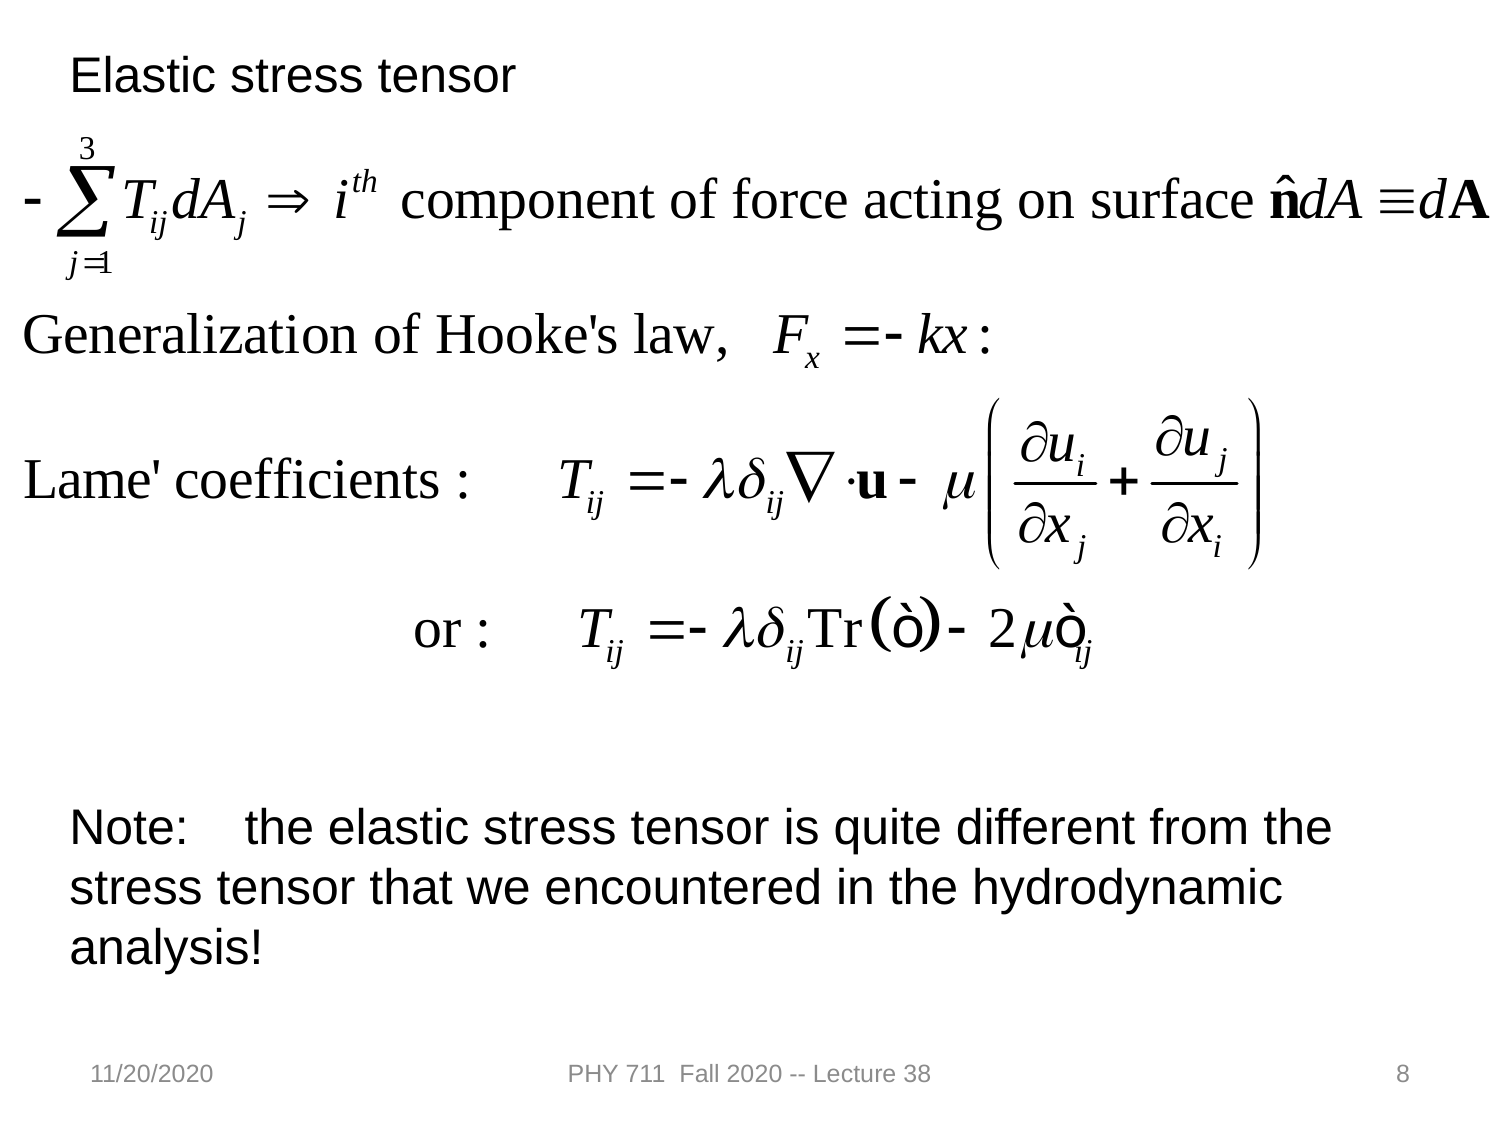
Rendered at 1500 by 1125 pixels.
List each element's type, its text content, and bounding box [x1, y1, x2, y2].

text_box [17, 124, 1499, 680]
footer PHY 711 Fall 2020 -- Lecture 38 [512, 1042, 988, 1103]
slide_number 8 [1074, 1042, 1425, 1103]
text_box Note: the elastic stress tensor is quite different from the stress tensor that we encountered in the hydrodynamic analysis! [54, 787, 1425, 983]
text_box Elastic stress tensor [54, 34, 1230, 110]
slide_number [75, 1042, 425, 1103]
